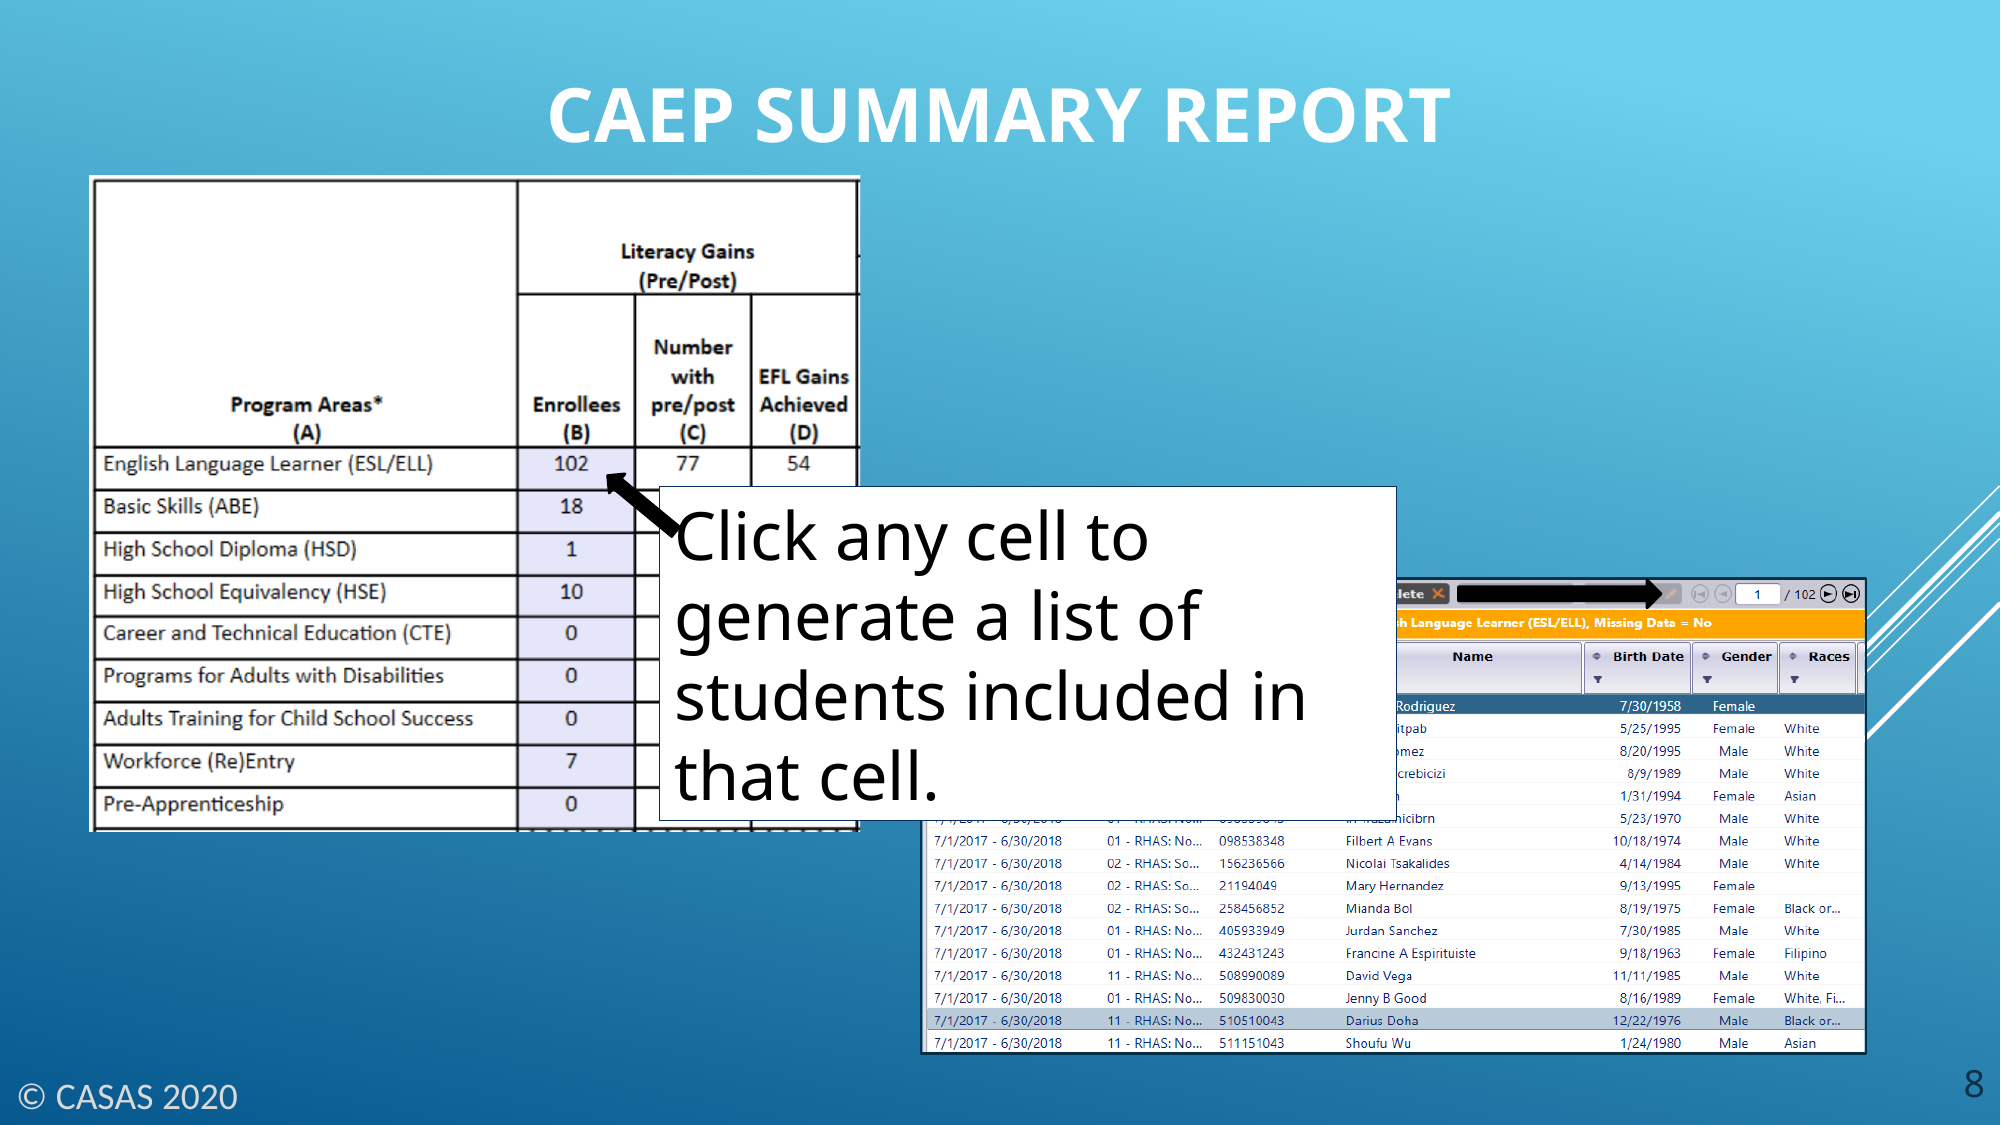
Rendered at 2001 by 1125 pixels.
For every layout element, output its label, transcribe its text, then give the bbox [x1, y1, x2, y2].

slide_number 8 [1812, 1008, 2000, 1119]
text_box Click any cell to generate a list of students included in that cell. [861, 486, 1397, 821]
picture [89, 175, 861, 833]
picture [922, 579, 1864, 1051]
title CAEP Summary Report [24, 0, 1975, 225]
text_box © CASAS 2020 [1, 1064, 253, 1125]
